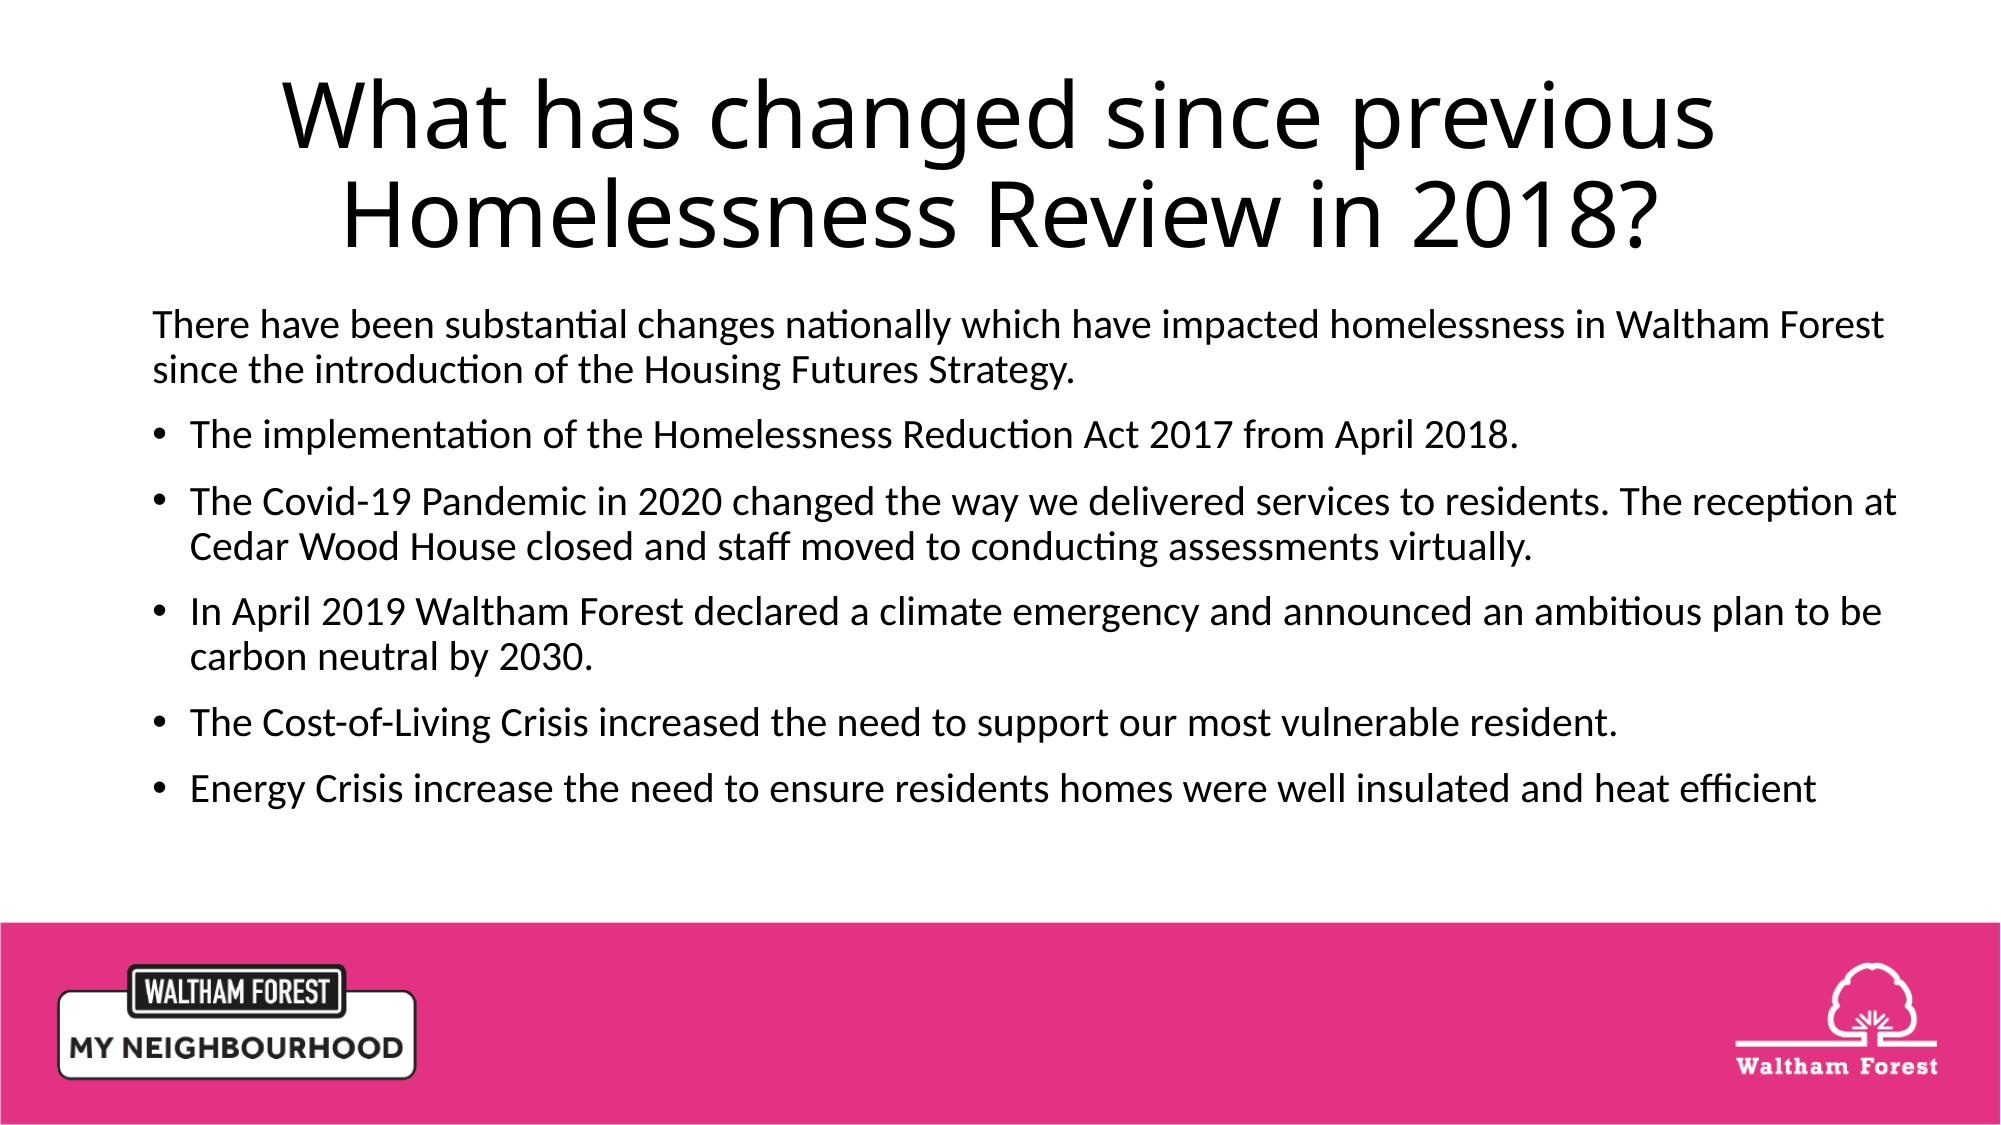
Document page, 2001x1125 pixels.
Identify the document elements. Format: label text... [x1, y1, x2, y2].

title What has changed since previous Homelessness Review in 2018? [137, 59, 1863, 278]
picture [0, 0, 2001, 1125]
list There have been substantial changes nationally which have impacted homelessness in Waltham Forest since the introduction of the Housing Futures Strategy. The implementation of the Homelessness Reduction Act 2017 from April 2018. The Covid-19 Pandemic in 2020 changed the way we delivered services to residents. The reception at Cedar Wood House closed and staff moved to conducting assessments virtually. In April 2019 Waltham Forest declared a climate emergency and announced an ambitious plan to be carbon neutral by 2030. The Cost-of-Living Crisis increased the need to support our most vulnerable resident. Energy Crisis increase the need to ensure residents homes were well insulated and heat efficient [137, 294, 1945, 867]
